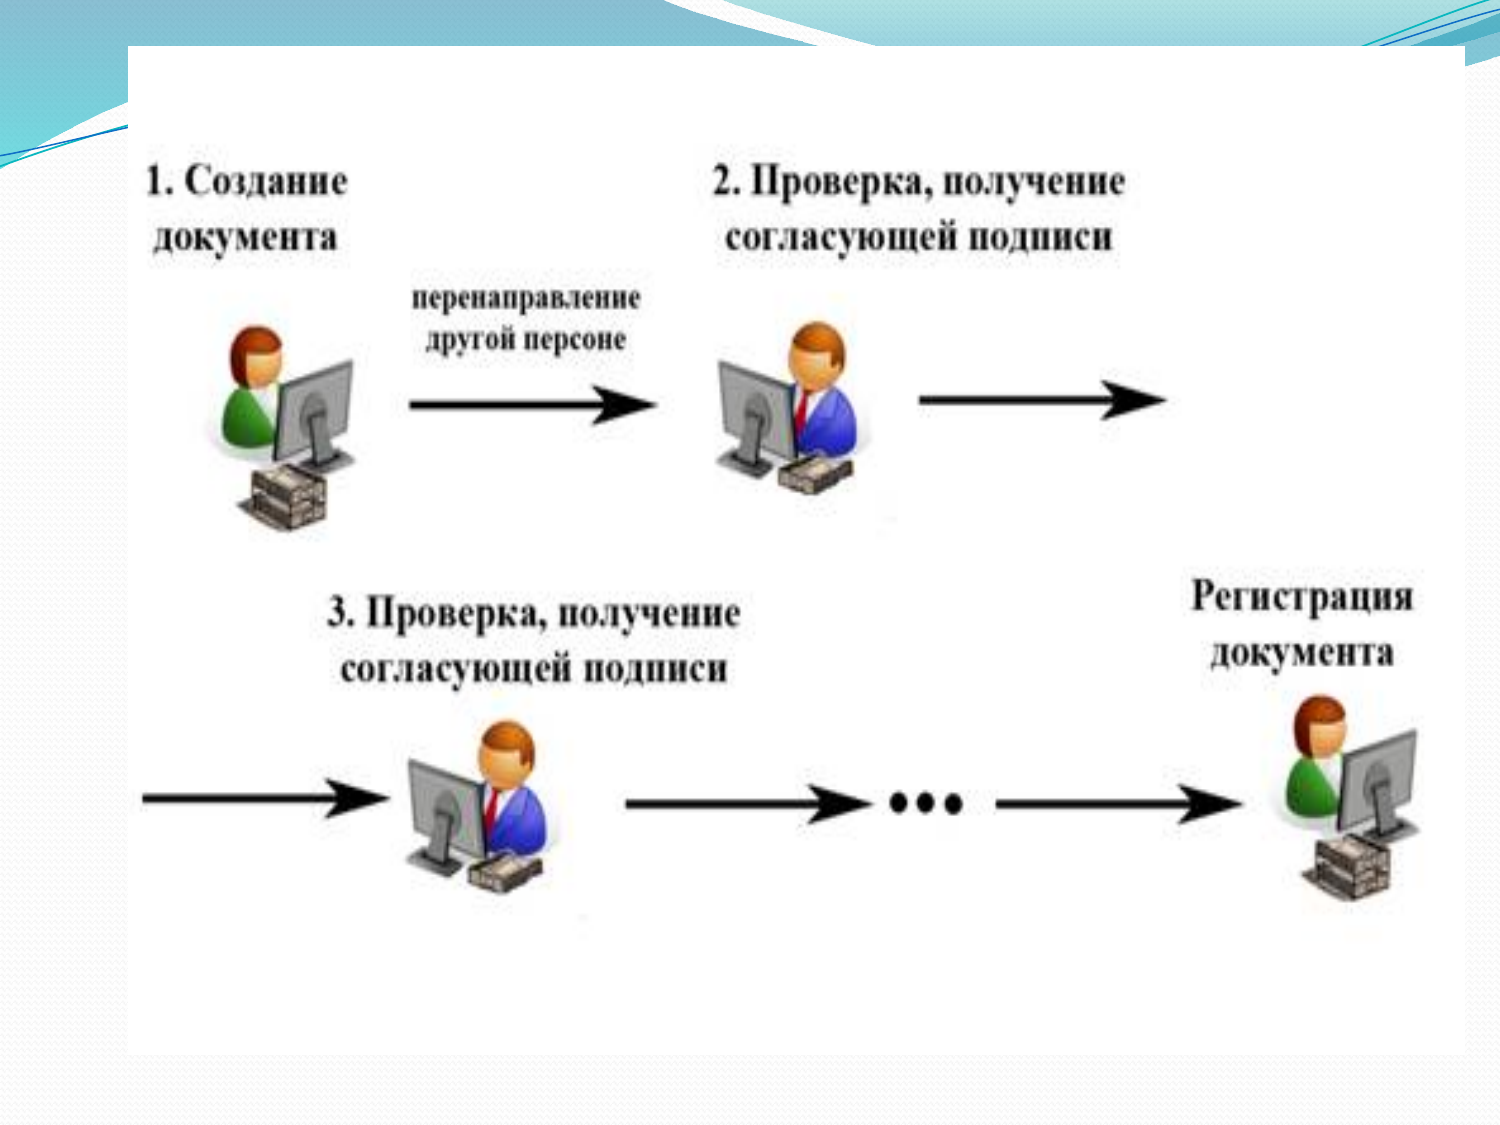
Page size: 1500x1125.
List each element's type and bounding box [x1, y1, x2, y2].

list [128, 46, 1466, 1055]
